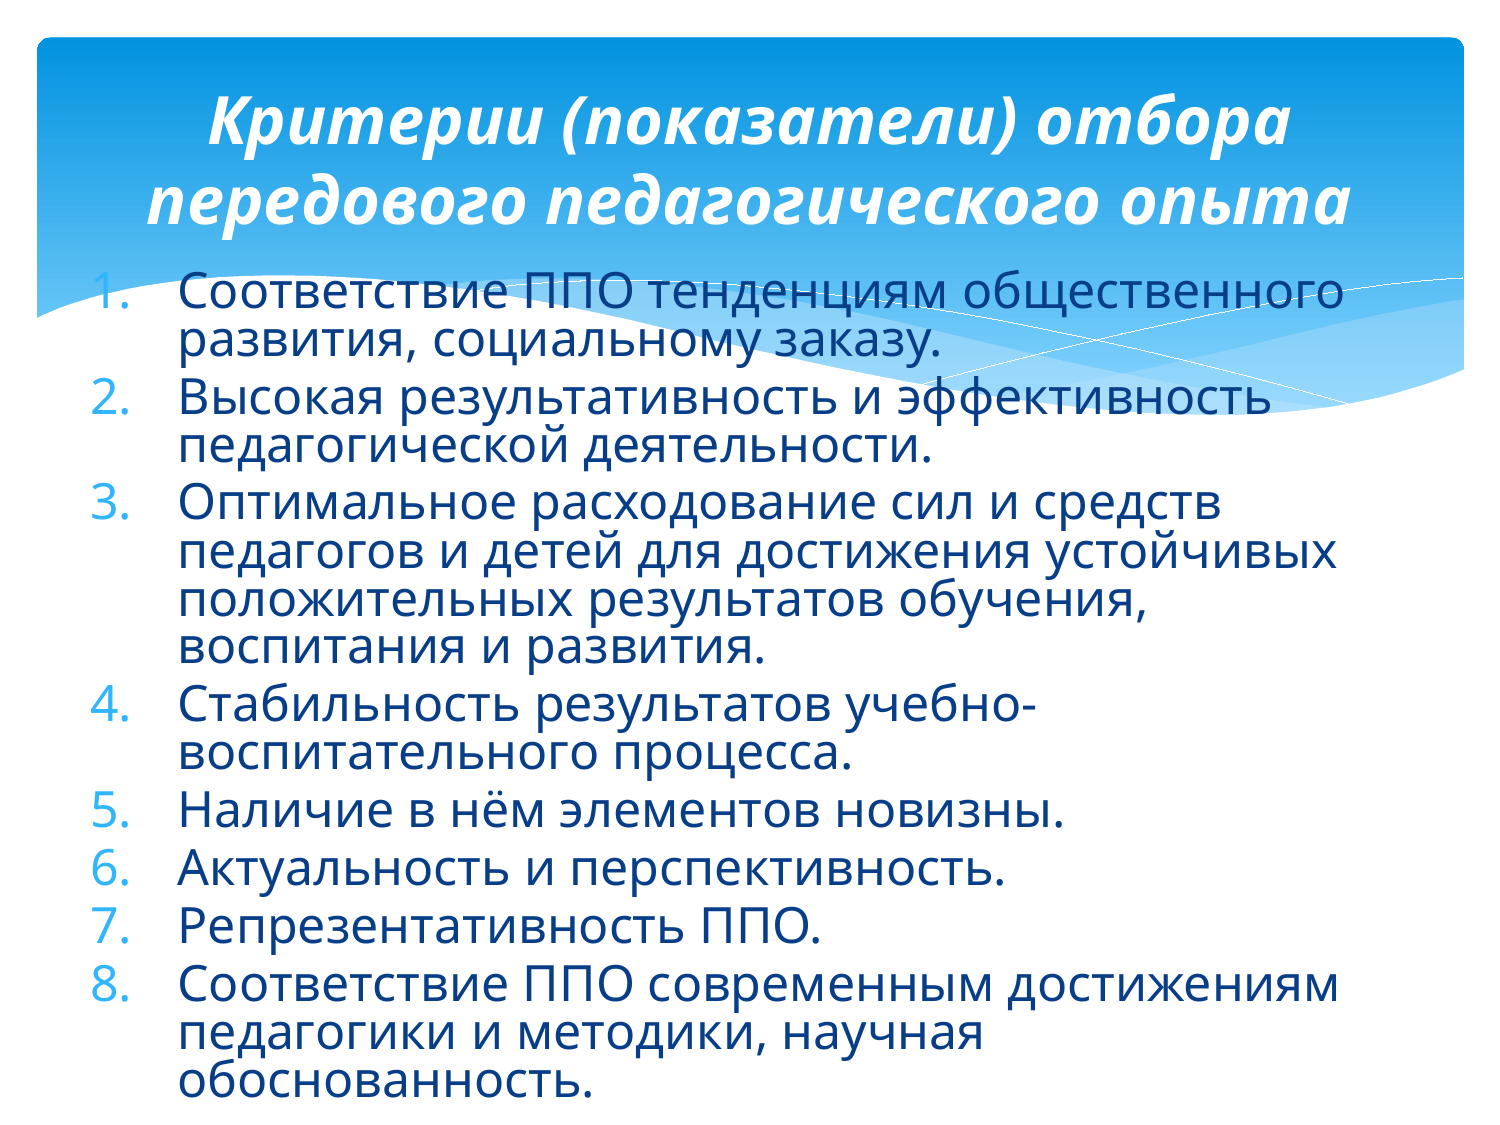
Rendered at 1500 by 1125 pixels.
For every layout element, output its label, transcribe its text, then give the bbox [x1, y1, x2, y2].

list Соответствие ППО тенденциям общественного развития, социальному заказу. Высокая результативность и эффективность педагогической деятельности. Оптимальное расходование сил и средств педагогов и детей для достижения устойчивых положительных результатов обучения, воспитания и развития. Стабильность результатов учебно-воспитательного процесса. Наличие в нём элементов новизны. Актуальность и перспективность. Репрезентативность ППО. Соответствие ППО современным достижениям педагогики и методики, научная обоснованность. [75, 262, 1425, 1094]
title Критерии (показатели) отбора передового педагогического опыта [75, 55, 1425, 261]
